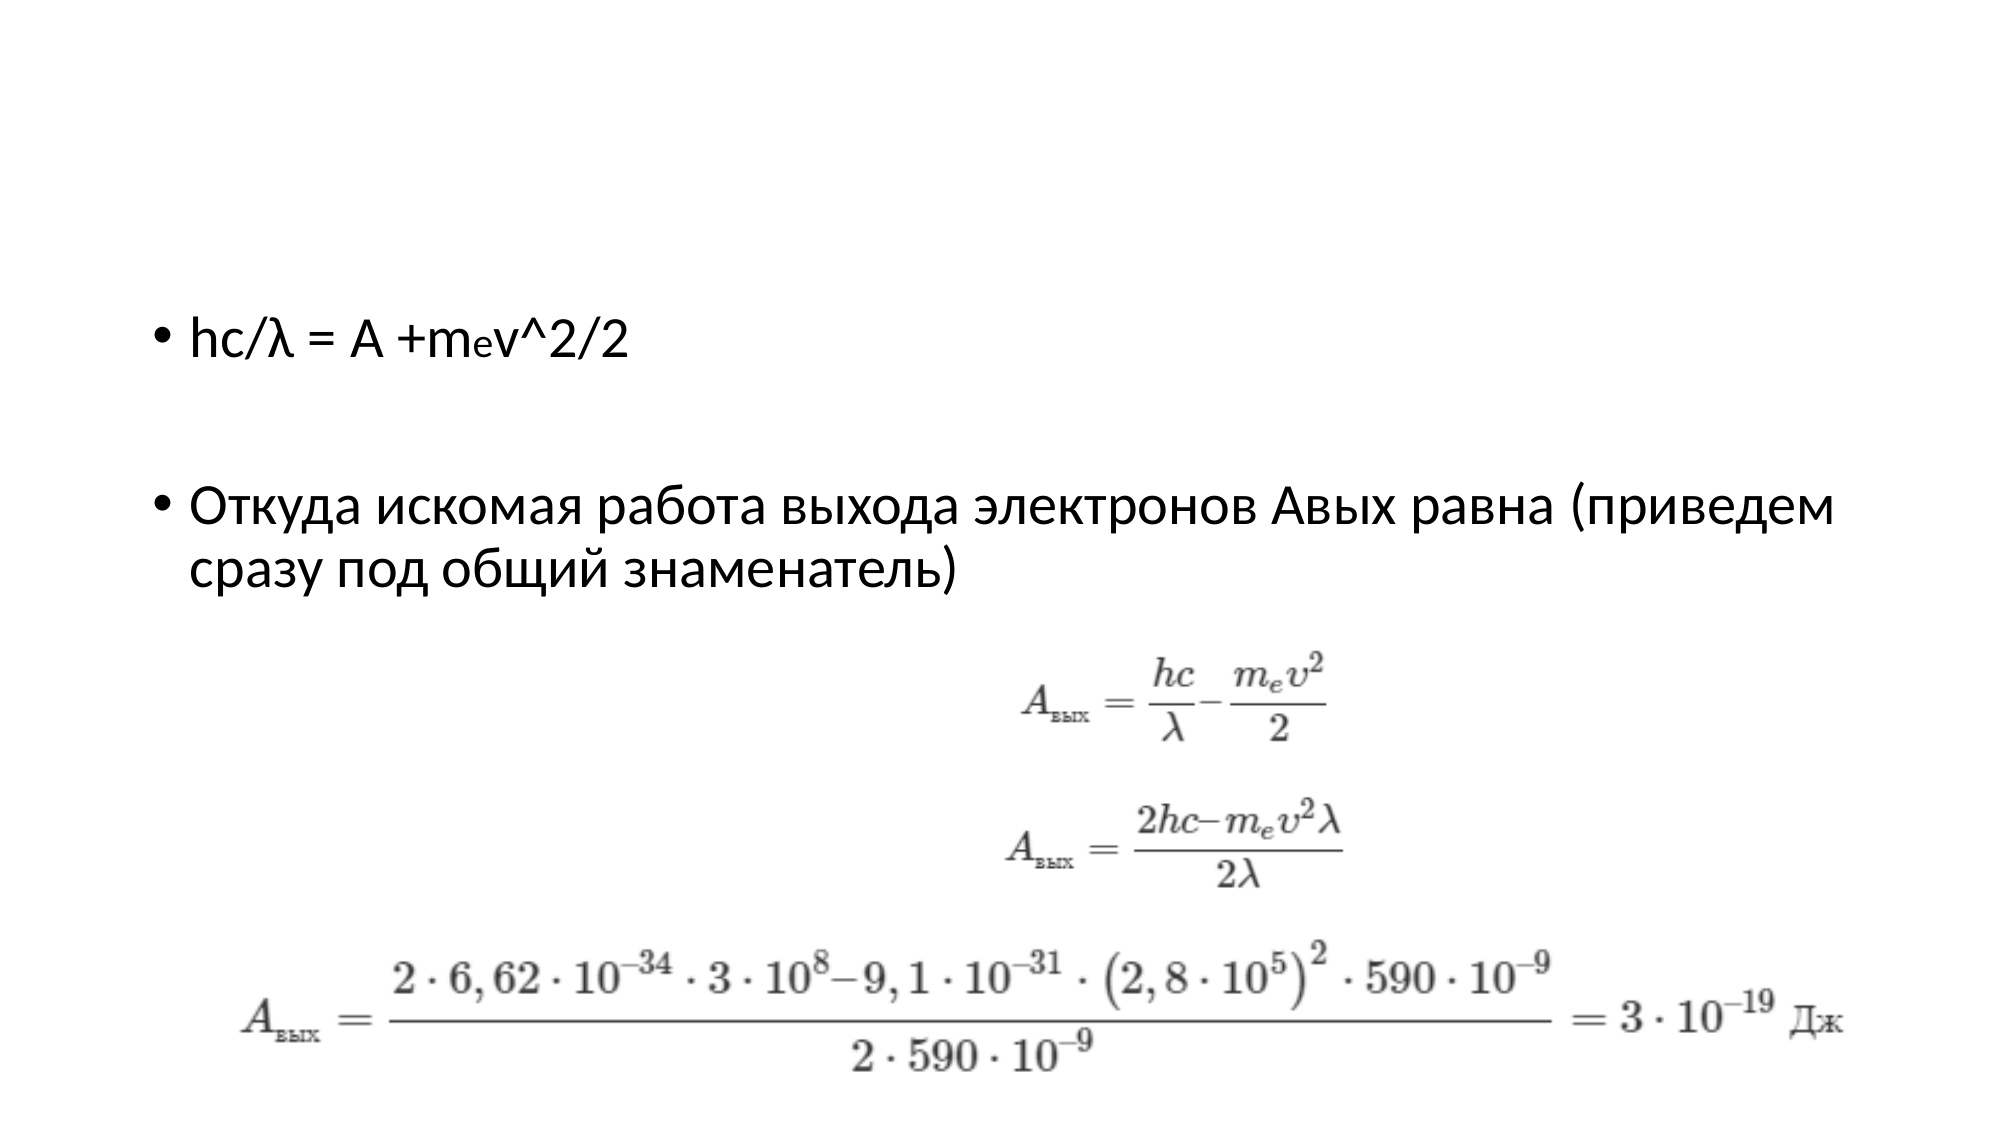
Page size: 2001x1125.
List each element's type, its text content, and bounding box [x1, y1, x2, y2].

picture [220, 938, 1863, 1089]
list hc/λ = A +mev^2/2 Откуда искомая работа выхода электронов Aвых равна (приведем сразу под общий знаменатель) [137, 299, 1863, 1014]
picture [999, 639, 1379, 915]
